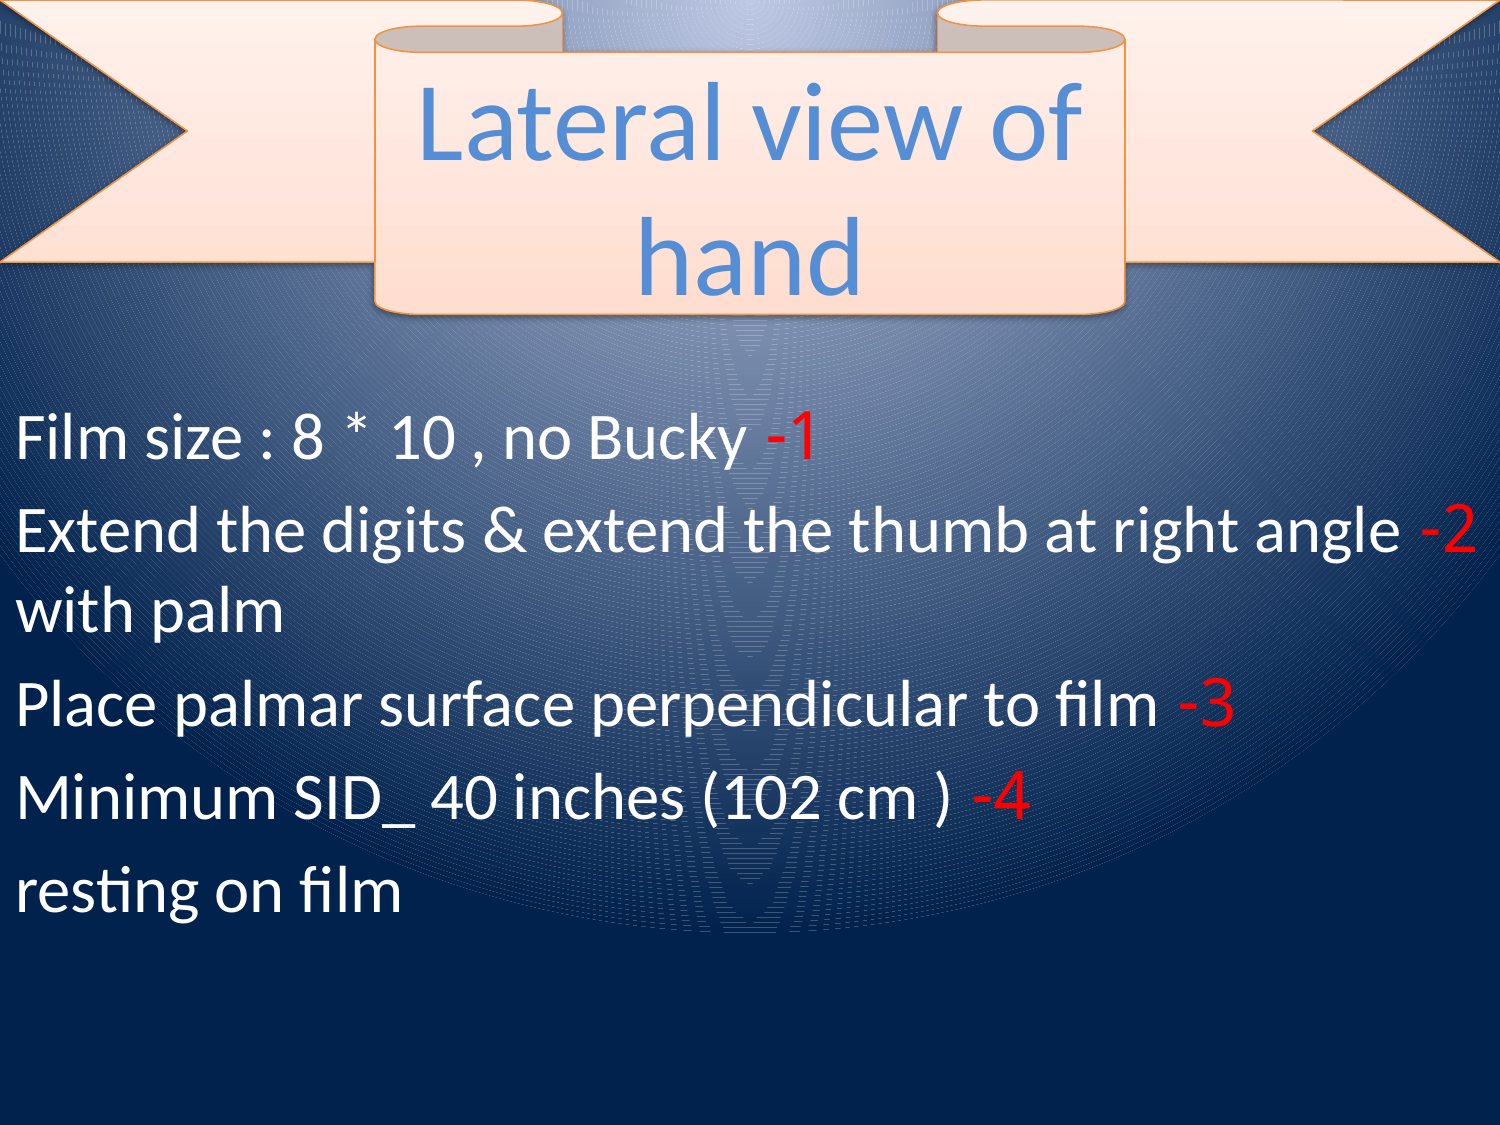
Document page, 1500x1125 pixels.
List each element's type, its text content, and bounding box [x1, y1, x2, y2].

list 1- Film size : 8 * 10 , no Bucky 2- Extend the digits & extend the thumb at right angle with palm 3- Place palmar surface perpendicular to film 4- Minimum SID_ 40 inches (102 cm ) resting on film [0, 385, 1500, 1125]
text_box Lateral view of hand [0, 0, 1500, 316]
